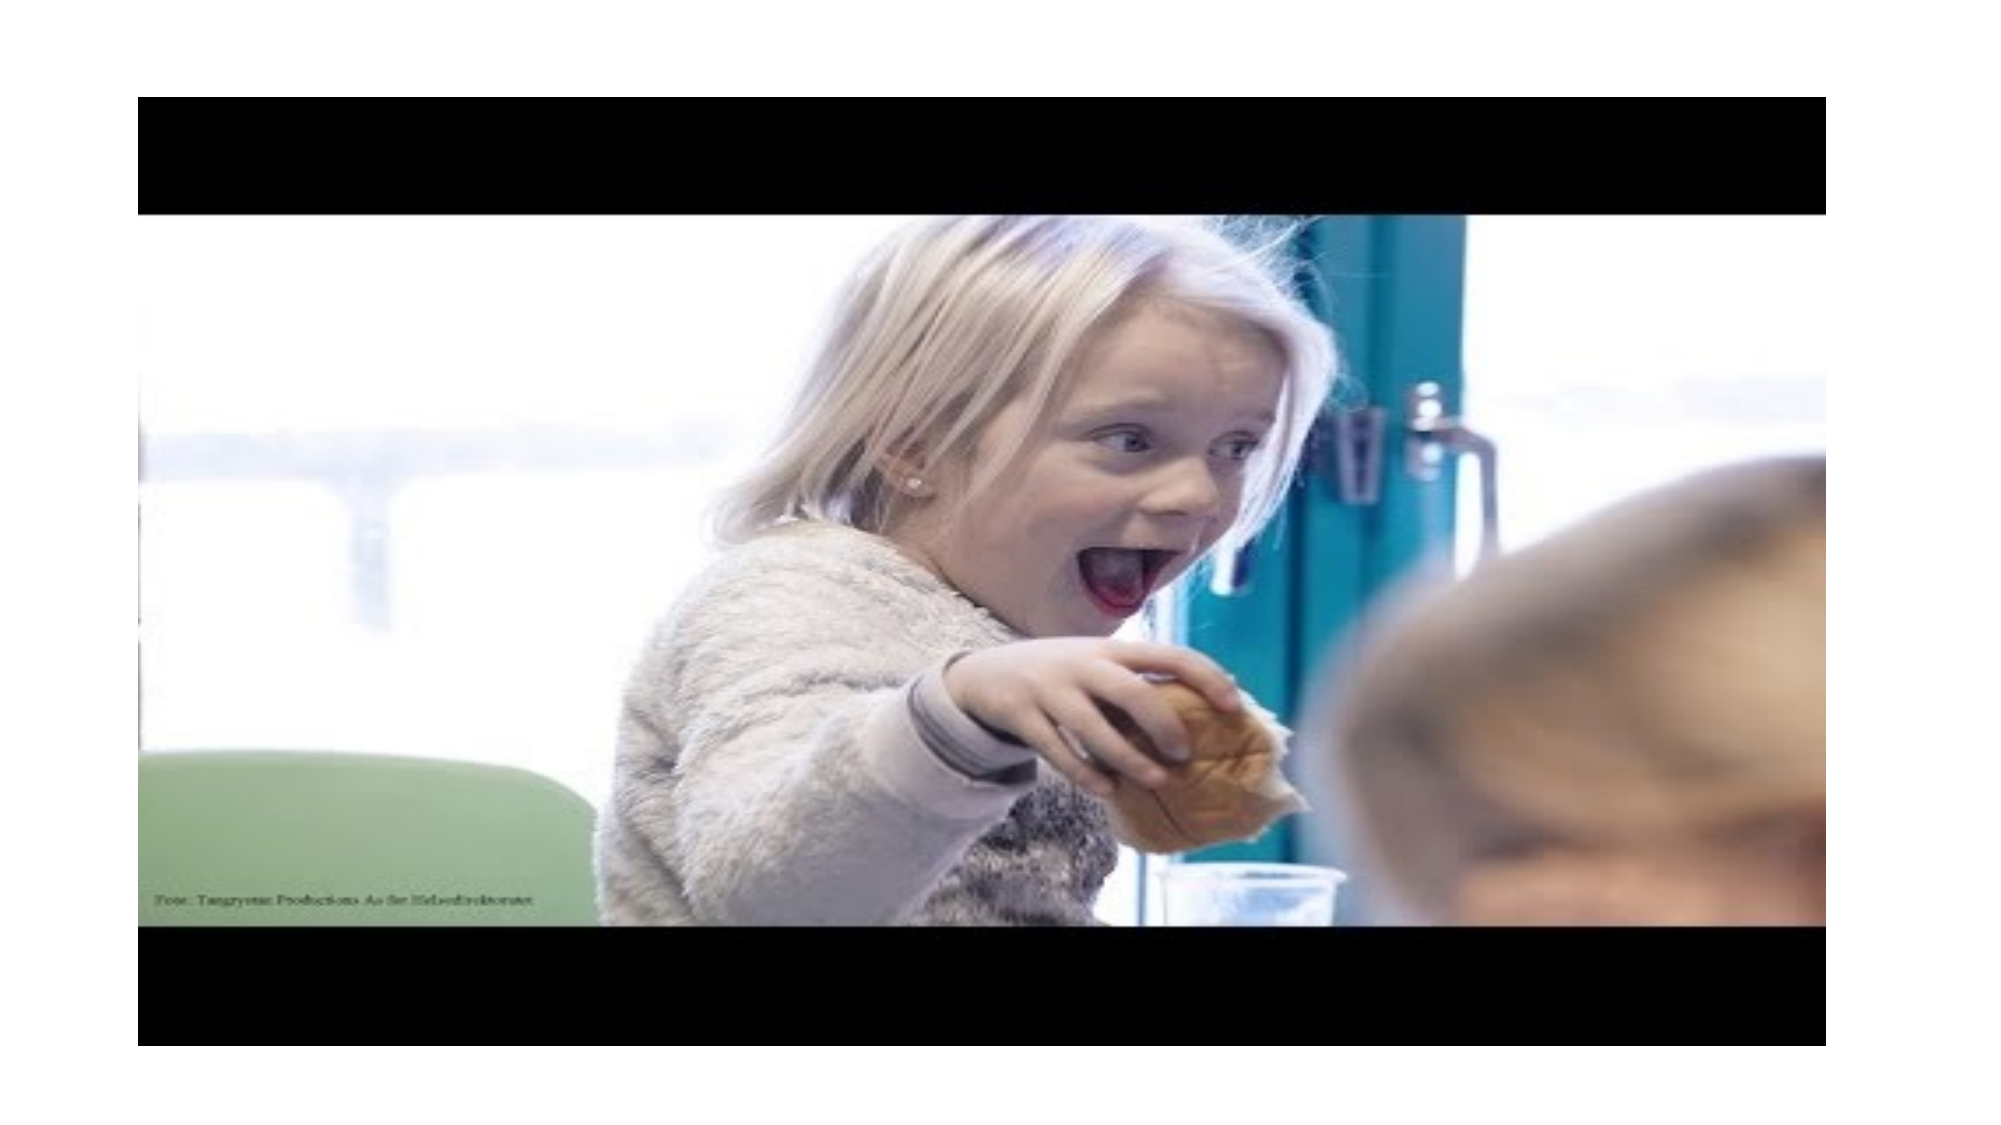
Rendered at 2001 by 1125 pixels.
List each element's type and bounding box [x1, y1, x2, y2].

list [137, 96, 1827, 1047]
